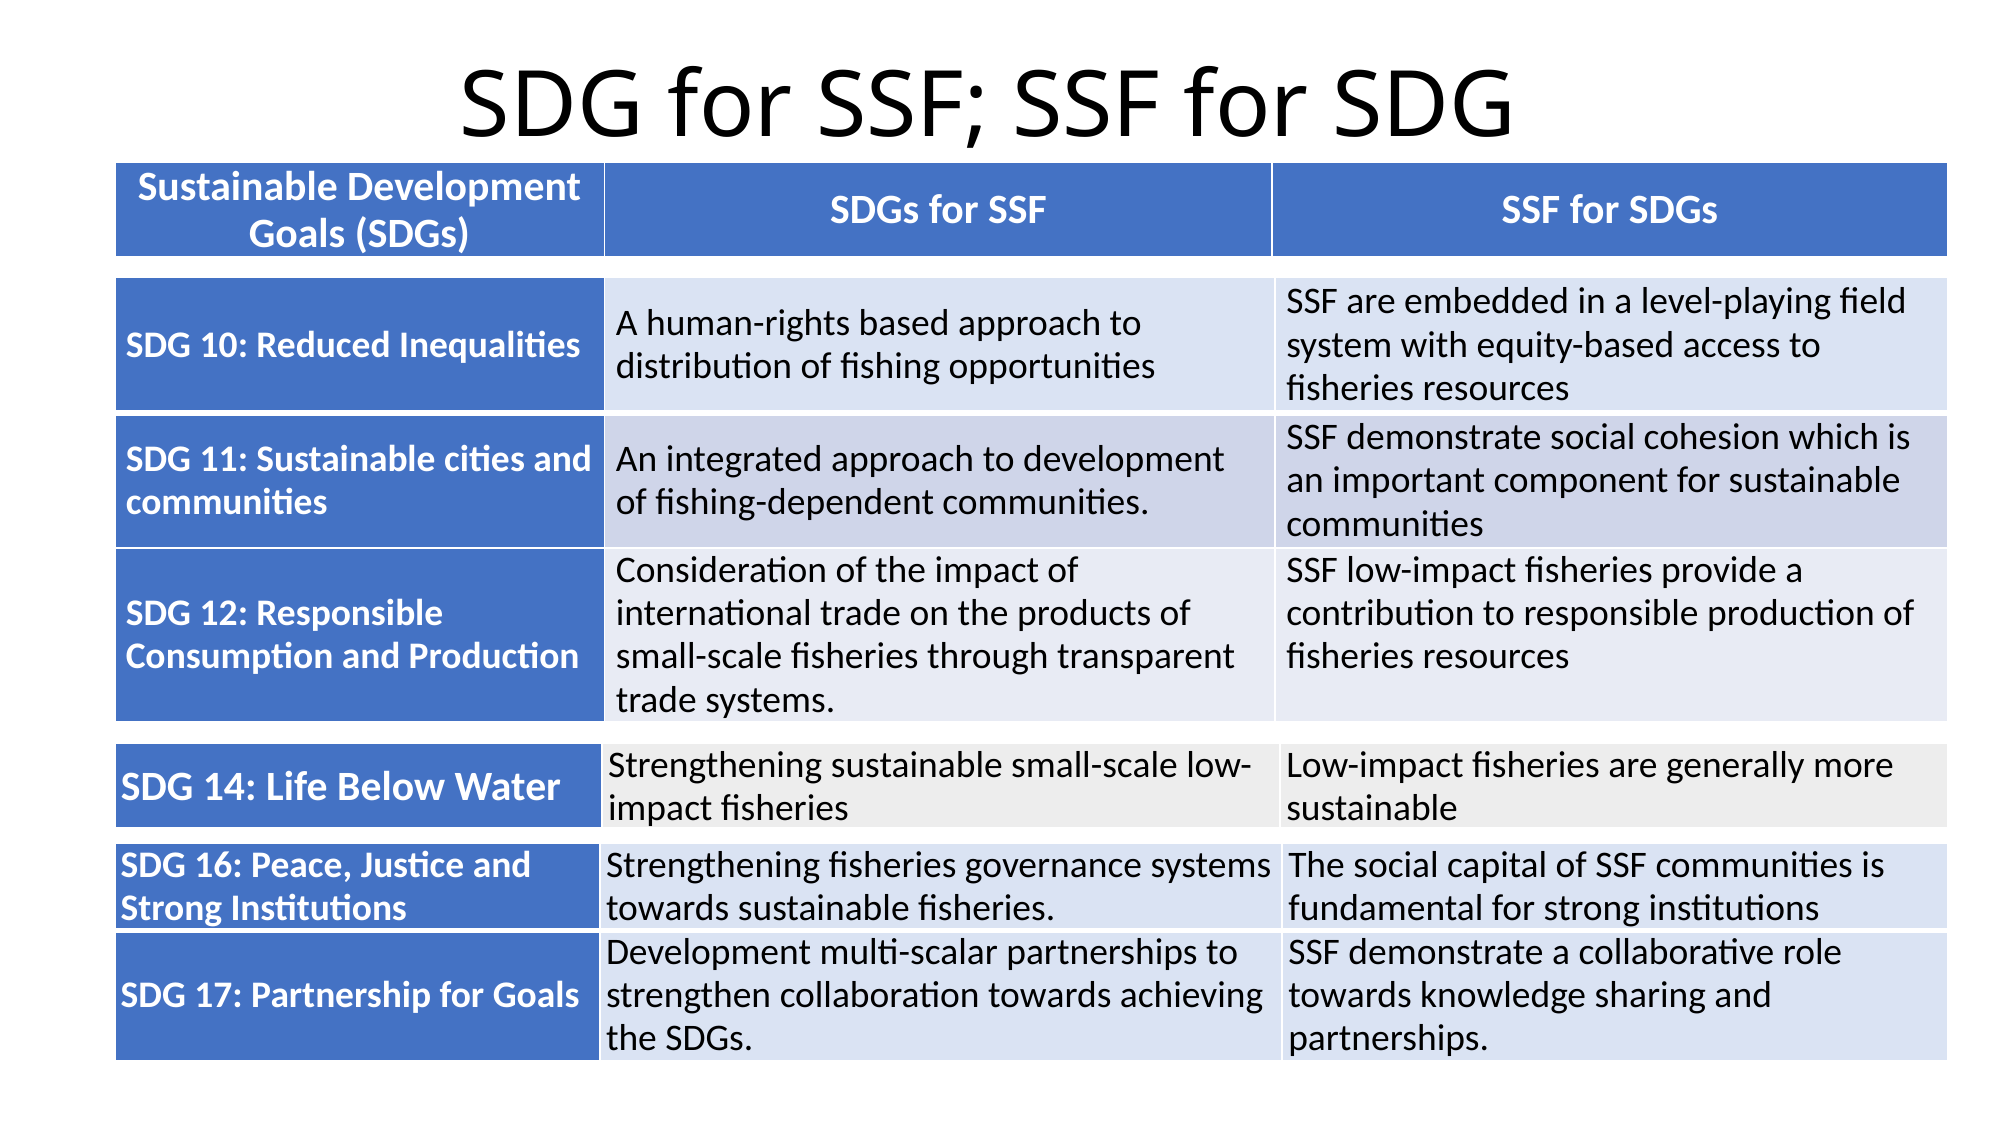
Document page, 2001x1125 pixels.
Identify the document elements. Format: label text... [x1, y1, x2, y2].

table_header SDGs for SSF [605, 163, 1271, 256]
table_header A human-rights based approach to distribution of fishing opportunities [605, 278, 1274, 410]
table_cell SSF low-impact fisheries provide a contribution to responsible production of fisheries resources [1276, 549, 1947, 721]
table_cell An integrated approach to development of fishing-dependent communities. [605, 416, 1274, 547]
table_cell SSF demonstrate social cohesion which is an important component for sustainable communities [1276, 416, 1947, 547]
table_header Strengthening sustainable small-scale low-impact fisheries [603, 744, 1279, 827]
title SDG for SSF; SSF for SDG [126, 0, 1852, 161]
table_header SSF for SDGs [1273, 163, 1947, 256]
table_header The social capital of SSF communities is fundamental for strong institutions [1283, 844, 1947, 928]
table_header SDG 10: Reduced Inequalities [116, 278, 604, 410]
table_header SDG 14: Life Below Water [116, 744, 601, 827]
table_cell SDG 12: Responsible Consumption and Production [116, 549, 604, 721]
table_cell SDG 11: Sustainable cities and communities [116, 416, 604, 547]
table_cell SDG 17: Partnership for Goals [116, 933, 599, 1060]
table_cell SSF demonstrate a collaborative role towards knowledge sharing and partnerships. [1283, 933, 1947, 1060]
table_cell Development multi-scalar partnerships to strengthen collaboration towards achieving the SDGs. [601, 933, 1281, 1060]
table_header Strengthening fisheries governance systems towards sustainable fisheries. [601, 844, 1281, 928]
table_header Low-impact fisheries are generally more sustainable [1281, 744, 1947, 827]
table_header SSF are embedded in a level-playing field system with equity-based access to fisheries resources [1276, 278, 1947, 410]
table_header SDG 16: Peace, Justice and Strong Institutions [116, 844, 599, 928]
table_header Sustainable Development Goals (SDGs) [116, 163, 604, 256]
table_cell Consideration of the impact of international trade on the products of small-scale fisheries through transparent trade systems. [605, 549, 1274, 721]
